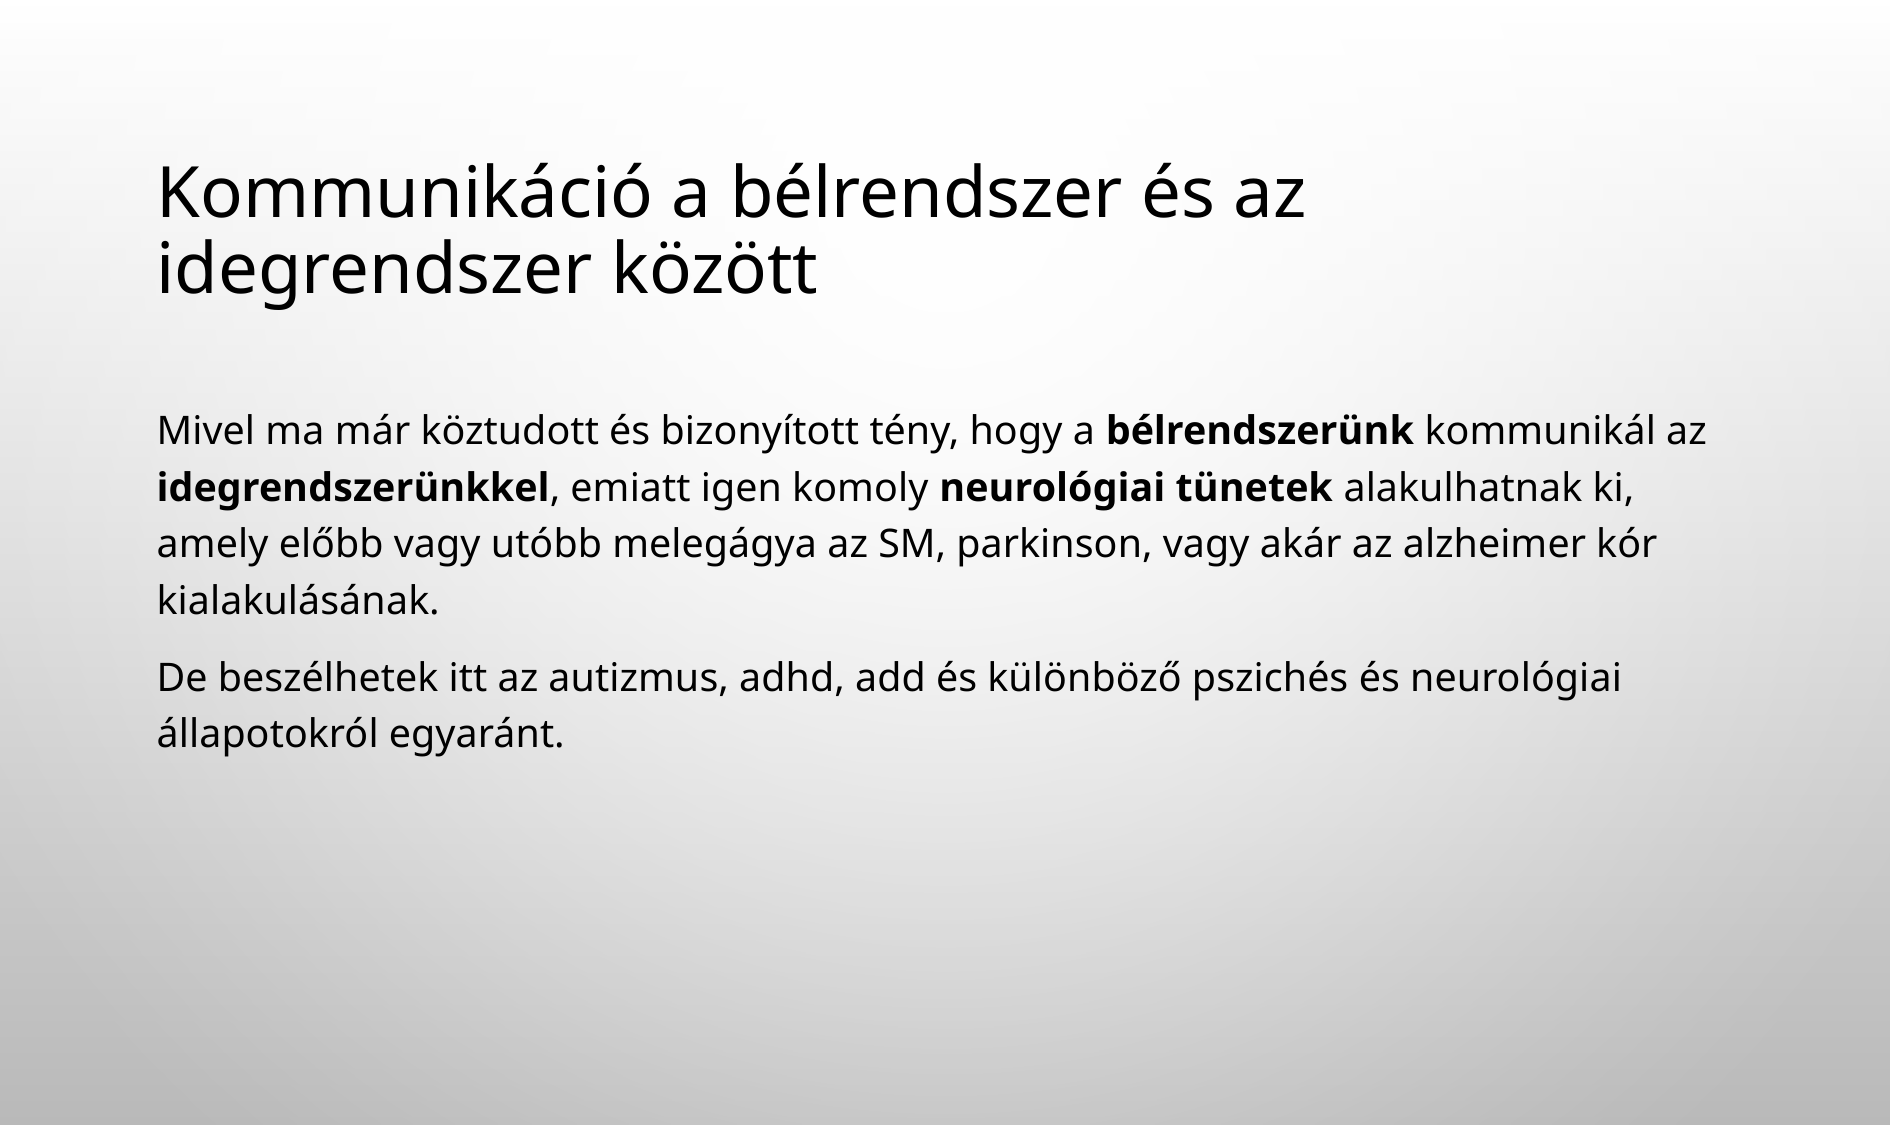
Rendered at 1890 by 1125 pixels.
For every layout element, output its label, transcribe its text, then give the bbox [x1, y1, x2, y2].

picture [0, 0, 1890, 1125]
list Mivel ma már köztudott és bizonyított tény, hogy a bélrendszerünk kommunikál az idegrendszerünkkel, emiatt igen komoly neurológiai tünetek alakulhatnak ki, amely előbb vagy utóbb melegágya az SM, parkinson, vagy akár az alzheimer kór kialakulásának. De beszélhetek itt az autizmus, adhd, add és különböző pszichés és neurológiai állapotokról egyaránt. [141, 388, 1749, 950]
title Kommunikáció a bélrendszer és az idegrendszer között [141, 101, 1749, 364]
